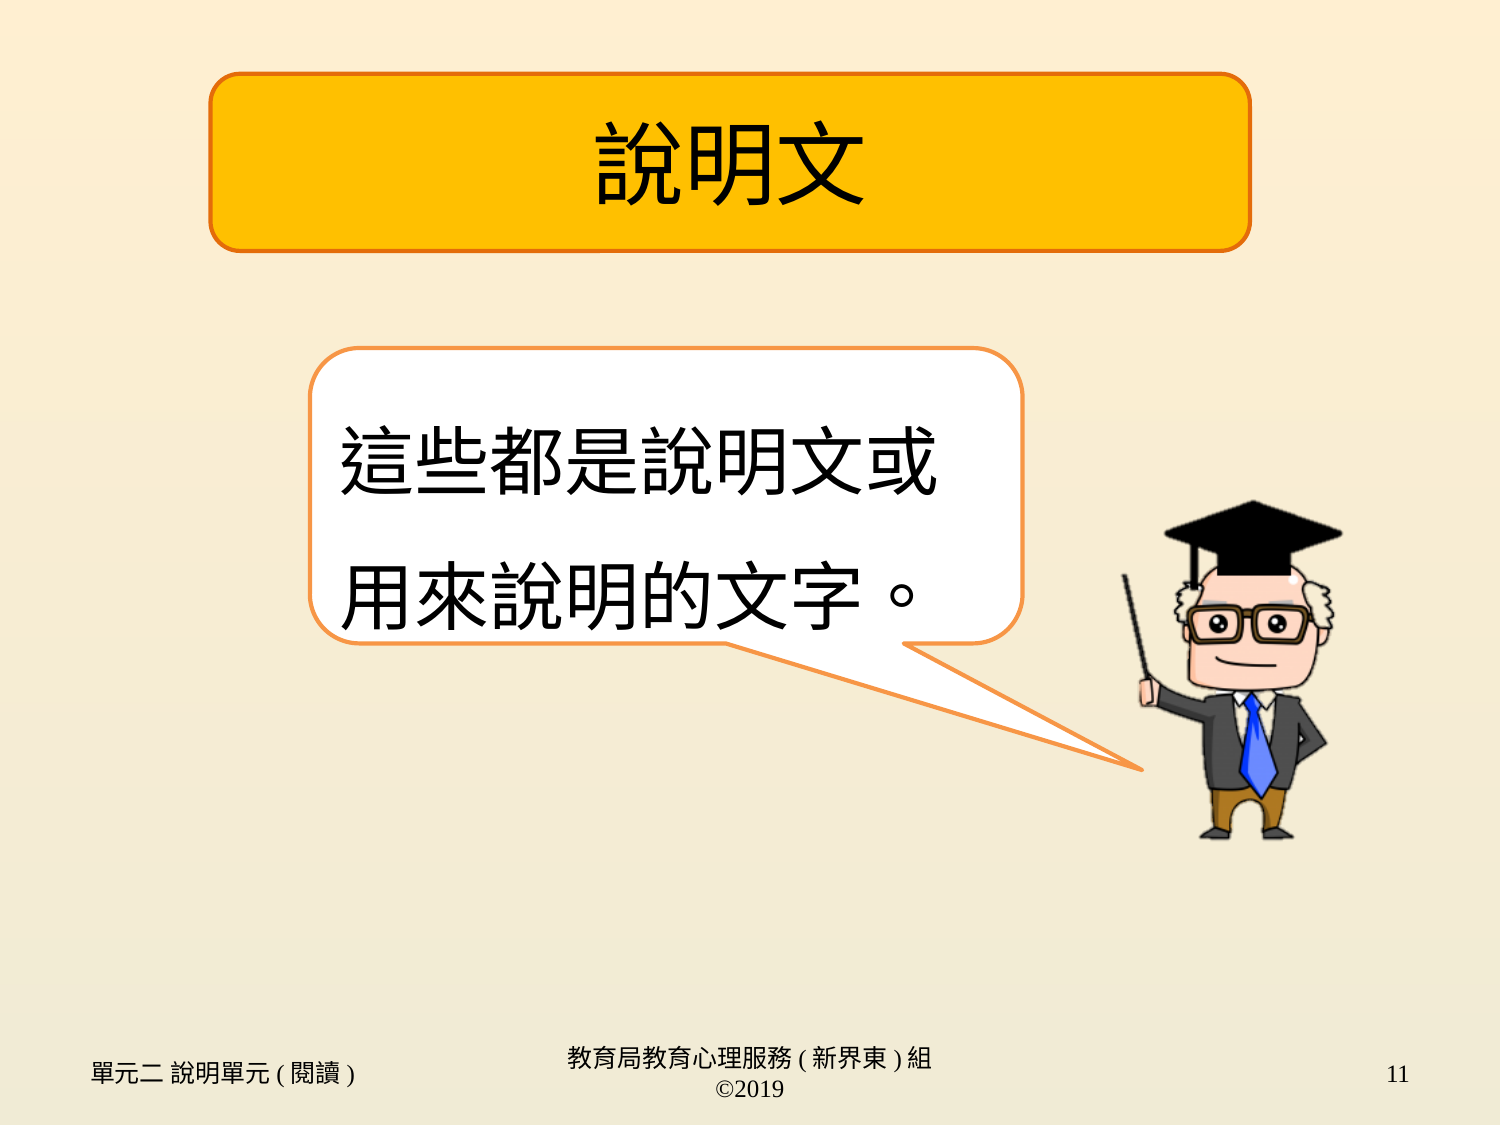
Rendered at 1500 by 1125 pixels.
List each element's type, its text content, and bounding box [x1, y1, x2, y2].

footer 教育局教育心理服務(新界東)組 ©2019 [512, 1042, 988, 1103]
text_box 說明文 [208, 71, 1253, 254]
text_box 這些都是說明文或用來說明的文字。 [307, 345, 1025, 734]
slide_number 單元二 說明單元(閱讀) [75, 1042, 425, 1103]
slide_number 11 [1074, 1042, 1425, 1103]
picture [1021, 434, 1349, 852]
